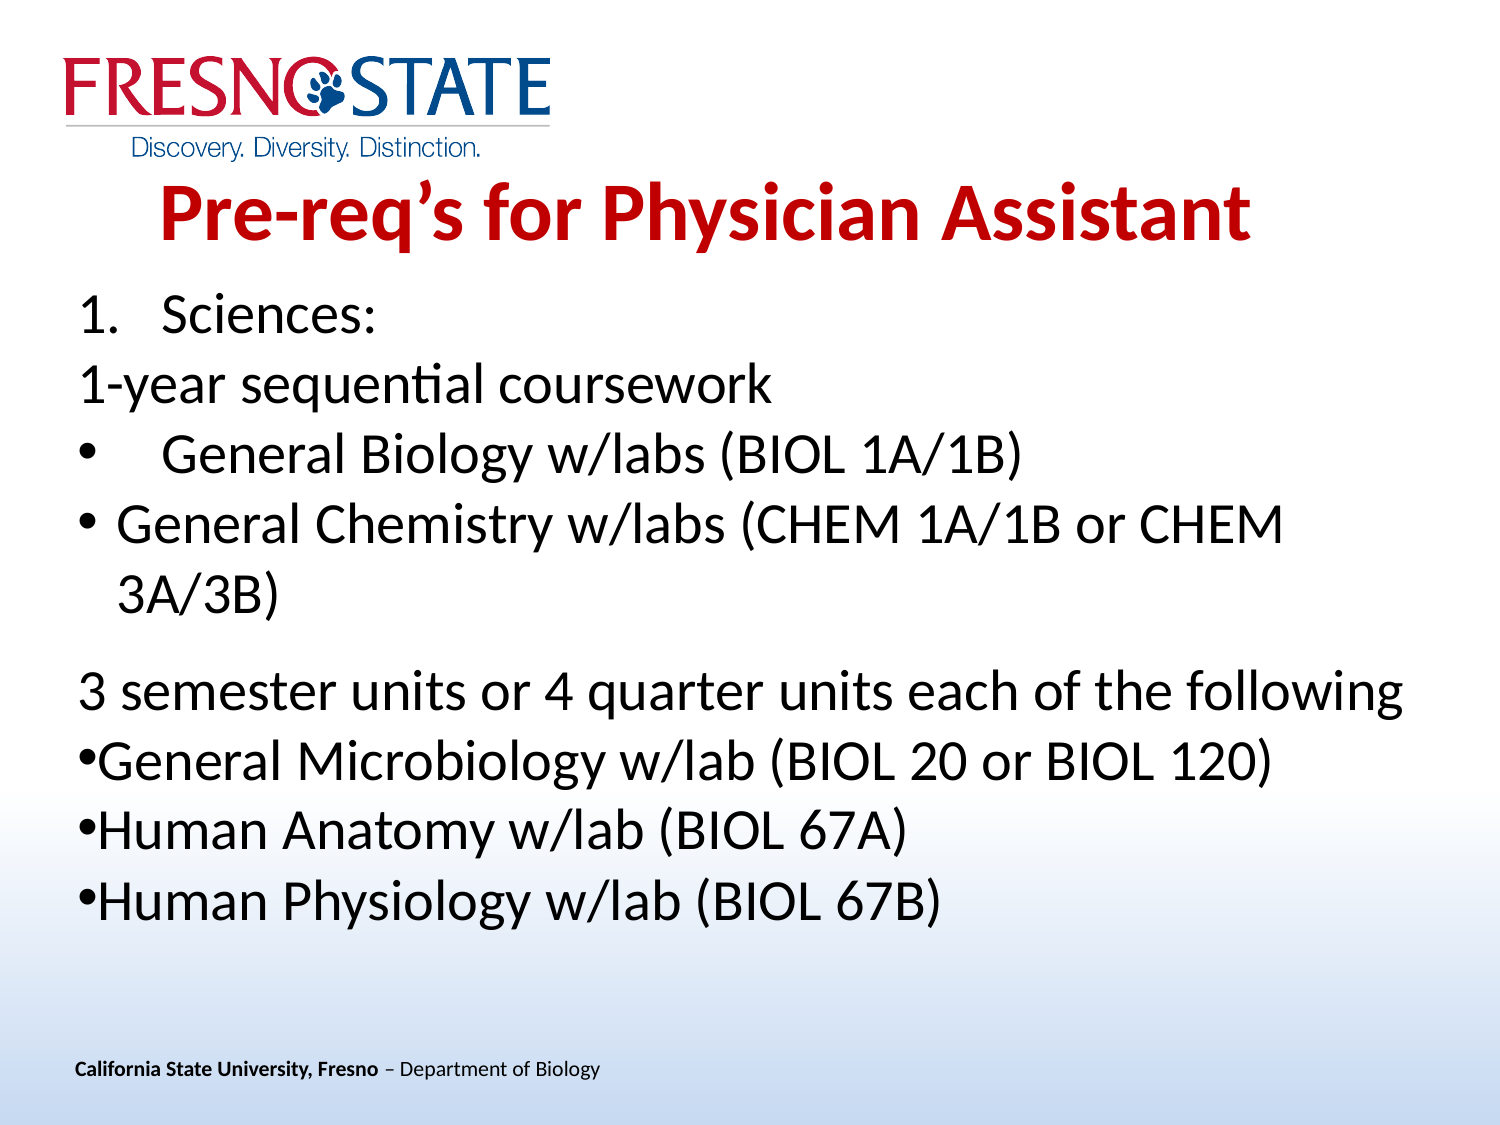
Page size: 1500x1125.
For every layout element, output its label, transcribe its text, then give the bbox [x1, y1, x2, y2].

text_box Pre-req’s for Physician Assistant [62, 149, 1350, 265]
text_box Sciences: 1-year sequential coursework General Biology w/labs (BIOL 1A/1B) General Chemistry w/labs (CHEM 1A/1B or CHEM 3A/3B) 3 semester units or 4 quarter units each of the following General Microbiology w/lab (BIOL 20 or BIOL 120) Human Anatomy w/lab (BIOL 67A) Human Physiology w/lab (BIOL 67B) [62, 268, 1450, 939]
picture [62, 56, 550, 149]
